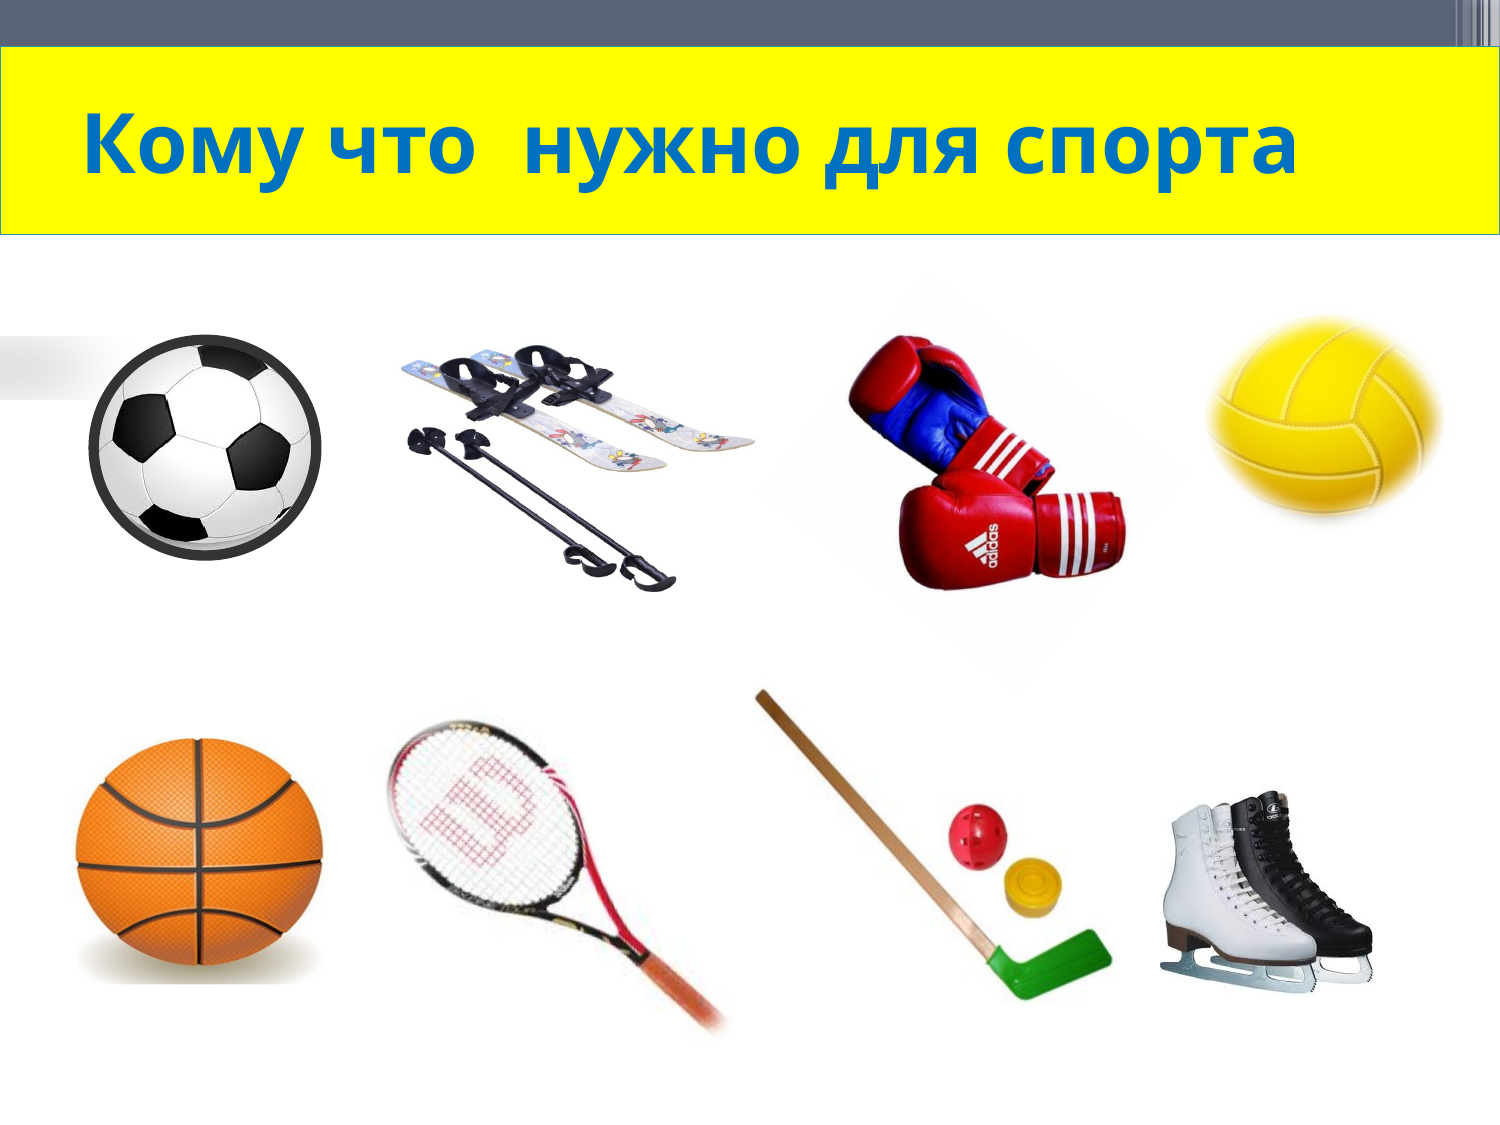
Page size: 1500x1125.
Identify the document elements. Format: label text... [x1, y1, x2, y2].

picture [1159, 784, 1373, 998]
picture [386, 270, 1189, 1067]
picture [70, 738, 329, 985]
picture [93, 339, 317, 556]
picture [1195, 304, 1455, 536]
title Кому что нужно для спорта [0, 46, 1500, 235]
picture [395, 680, 705, 1092]
